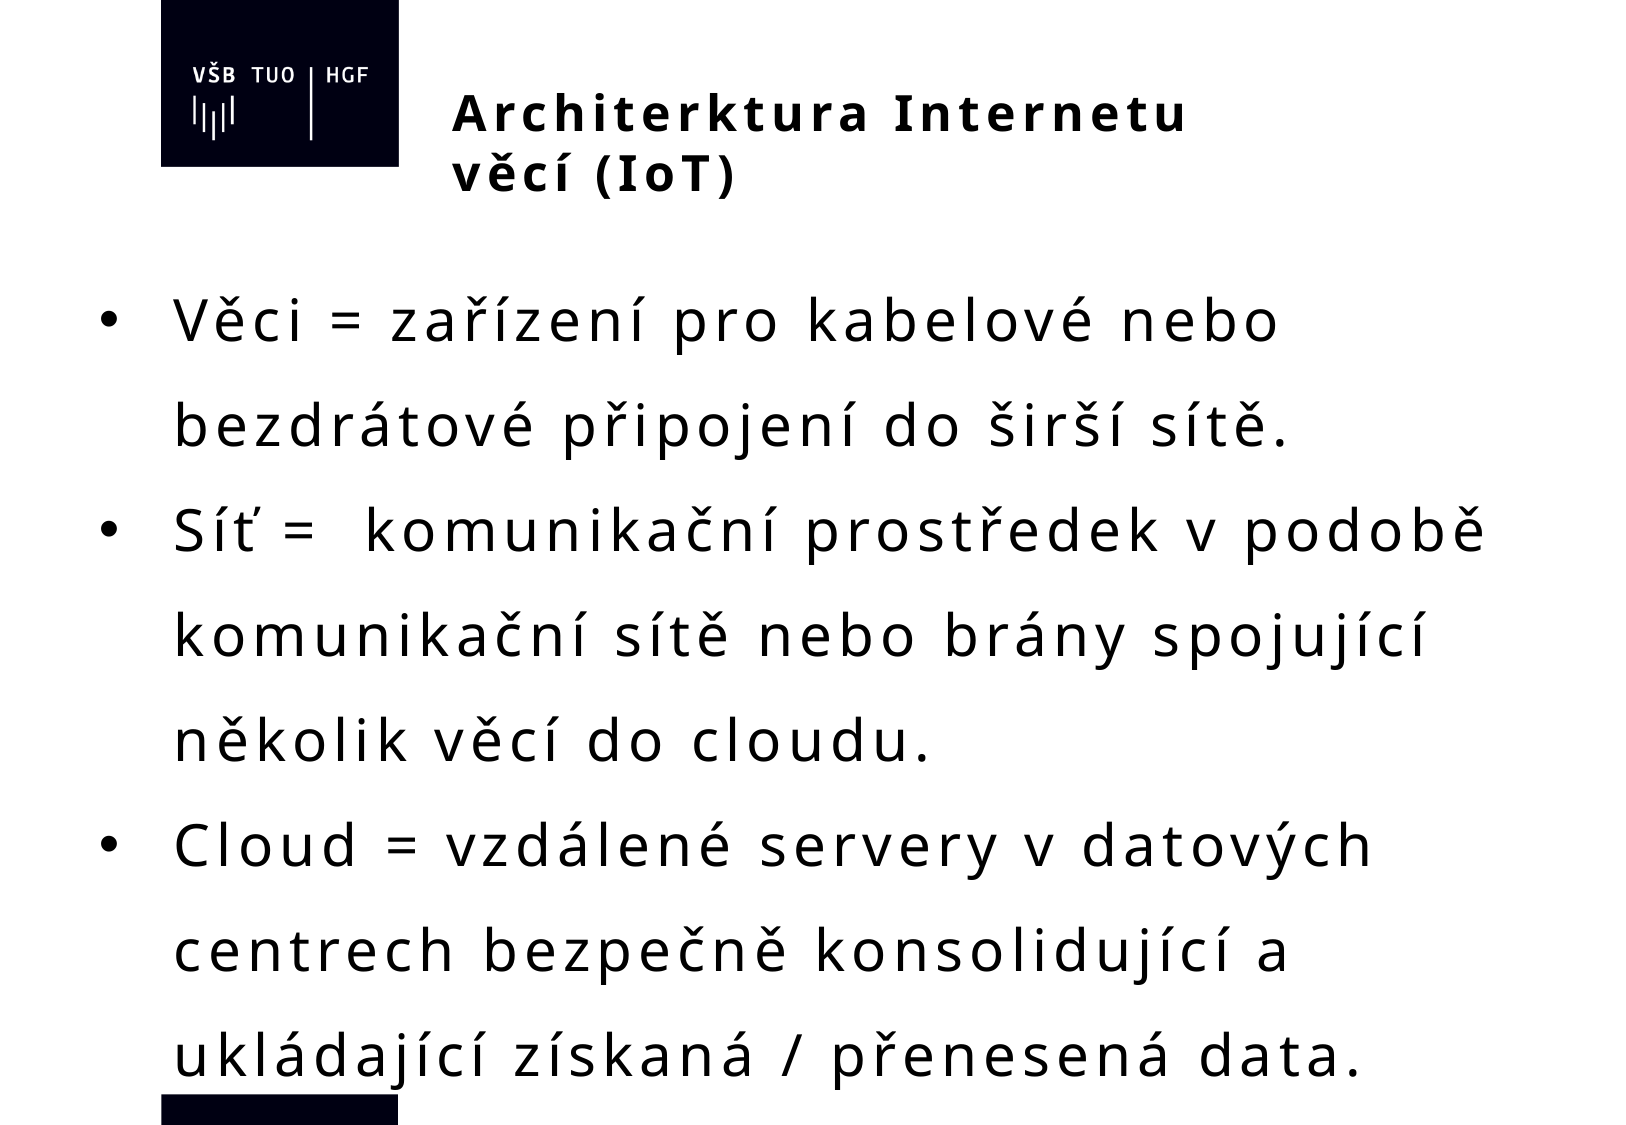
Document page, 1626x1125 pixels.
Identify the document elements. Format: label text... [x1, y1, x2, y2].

text_box Věci = zařízení pro kabelové nebo bezdrátové připojení do širší sítě. Síť = komunikační prostředek v podobě komunikační sítě nebo brány spojující několik věcí do cloudu. Cloud = vzdálené servery v datových centrech bezpečně konsolidující a ukládající získaná / přenesená data. [84, 240, 1612, 1125]
text_box Architerktura Internetu věcí (IoT) [437, 74, 1223, 210]
picture [161, 0, 399, 167]
